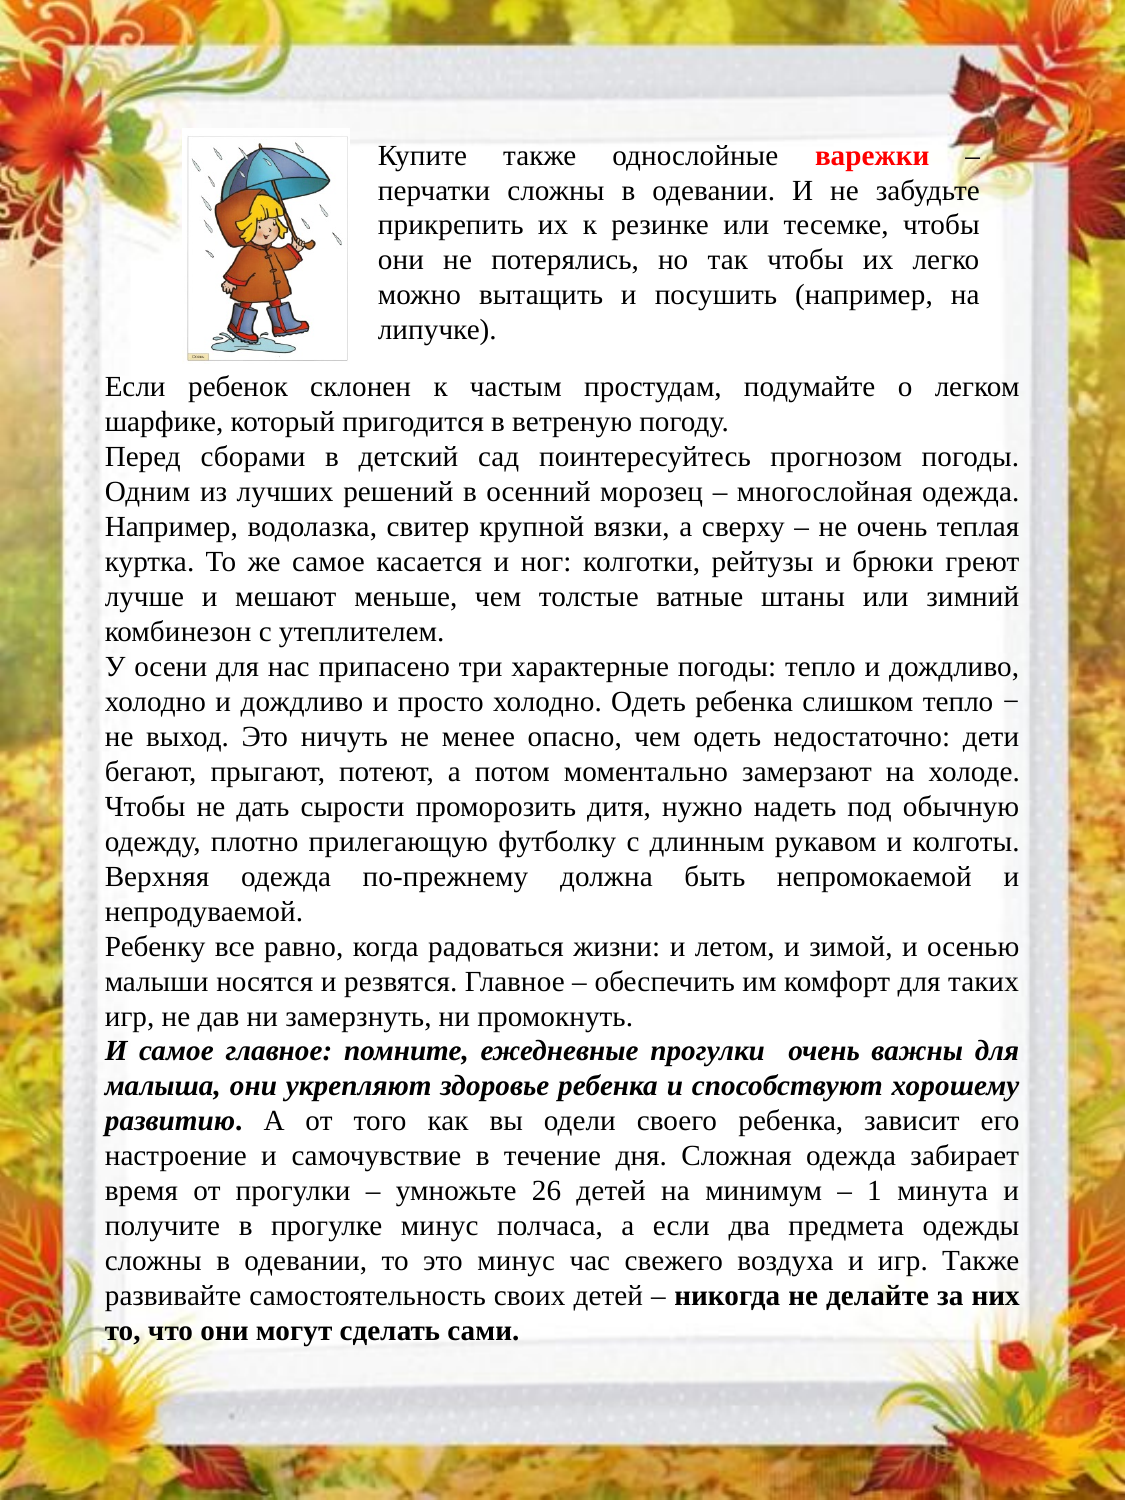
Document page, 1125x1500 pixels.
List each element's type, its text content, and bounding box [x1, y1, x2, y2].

text_box Купите также однослойные варежки – перчатки сложны в одевании. И не забудьте прикрепить их к резинке или тесемке, чтобы они не потерялись, но так чтобы их легко можно вытащить и посушить (например, на липучке). [363, 128, 995, 353]
text_box Если ребенок склонен к частым простудам, подумайте о легком шарфике, который пригодится в ветреную погоду. Перед сборами в детский сад поинтересуйтесь прогнозом погоды. Одним из лучших решений в осенний морозец – многослойная одежда. Например, водолазка, свитер крупной вязки, а сверху – не очень теплая куртка. То же самое касается и ног: колготки, рейтузы и брюки греют лучше и мешают меньше, чем толстые ватные штаны или зимний комбинезон с утеплителем. У осени для нас припасено три характерные погоды: тепло и дождливо, холодно и дождливо и просто холодно. Одеть ребенка слишком тепло − не выход. Это ничуть не менее опасно, чем одеть недостаточно: дети бегают, прыгают, потеют, а потом моментально замерзают на холоде. Чтобы не дать сырости проморозить дитя, нужно надеть под обычную одежду, плотно прилегающую футболку с длинным рукавом и колготы. Верхняя одежда по-прежнему должна быть непромокаемой и непродуваемой. Ребенку все равно, когда радоваться жизни: и летом, и зимой, и осенью малыши носятся и резвятся. Главное – обеспечить им комфорт для таких игр, не дав ни замерзнуть, ни промокнуть. И самое главное: помните, ежедневные прогулки очень важны для малыша, они укрепляют здоровье ребенка и способствуют хорошему развитию. А от того как вы одели своего ребенка, зависит его настроение и самочувствие в течение дня. Сложная одежда забирает время от прогулки – умножьте 26 детей на минимум – 1 минута и получите в прогулке минус полчаса, а если два предмета одежды сложны в одевании, то это минус час свежего воздуха и игр. Также развивайте самостоятельность своих детей – никогда не делайте за них то, что они могут сделать сами. [89, 360, 1035, 1354]
picture [0, 0, 1125, 1500]
